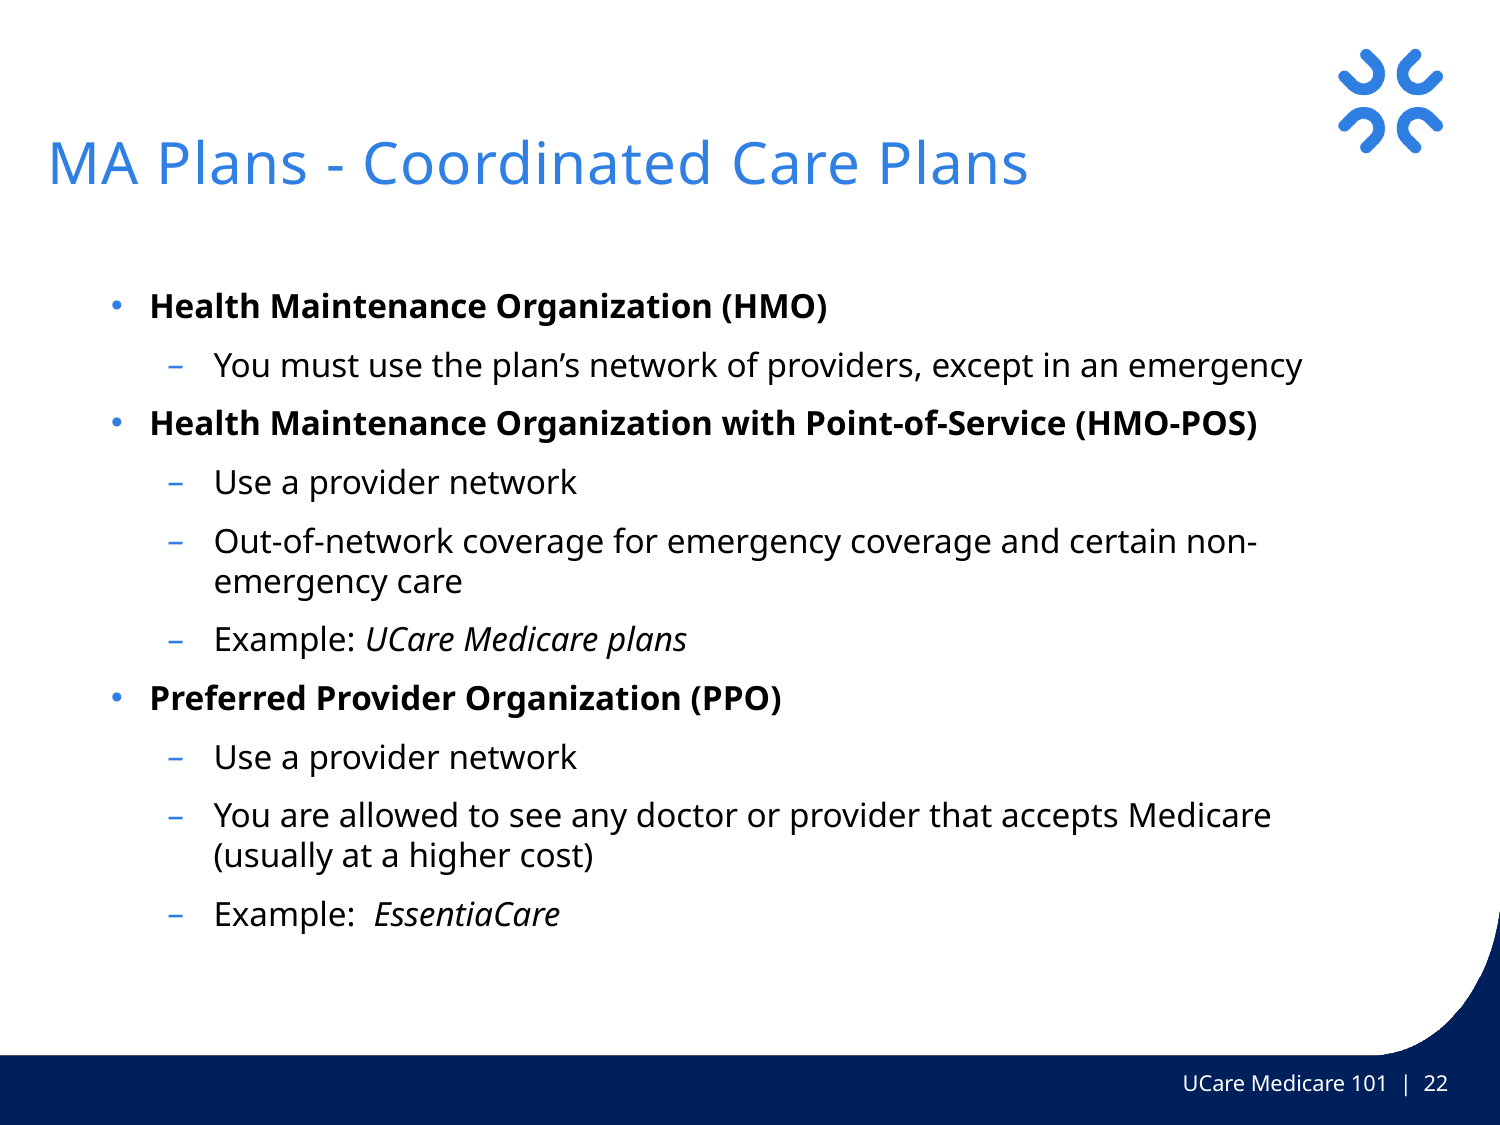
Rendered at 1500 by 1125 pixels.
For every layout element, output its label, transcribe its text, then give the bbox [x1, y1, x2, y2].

list Health Maintenance Organization (HMO) You must use the plan’s network of providers, except in an emergency Health Maintenance Organization with Point-of-Service (HMO-POS) Use a provider network Out-of-network coverage for emergency coverage and certain non-emergency care Example: UCare Medicare plans Preferred Provider Organization (PPO) Use a provider network You are allowed to see any doctor or provider that accepts Medicare (usually at a higher cost) Example: EssentiaCare [88, 277, 1353, 956]
picture [0, 879, 1500, 1125]
title MA Plans - Coordinated Care Plans [0, 87, 1278, 245]
slide_number UCare Medicare 101 | 22 [1088, 1054, 1464, 1115]
picture [1338, 48, 1445, 154]
